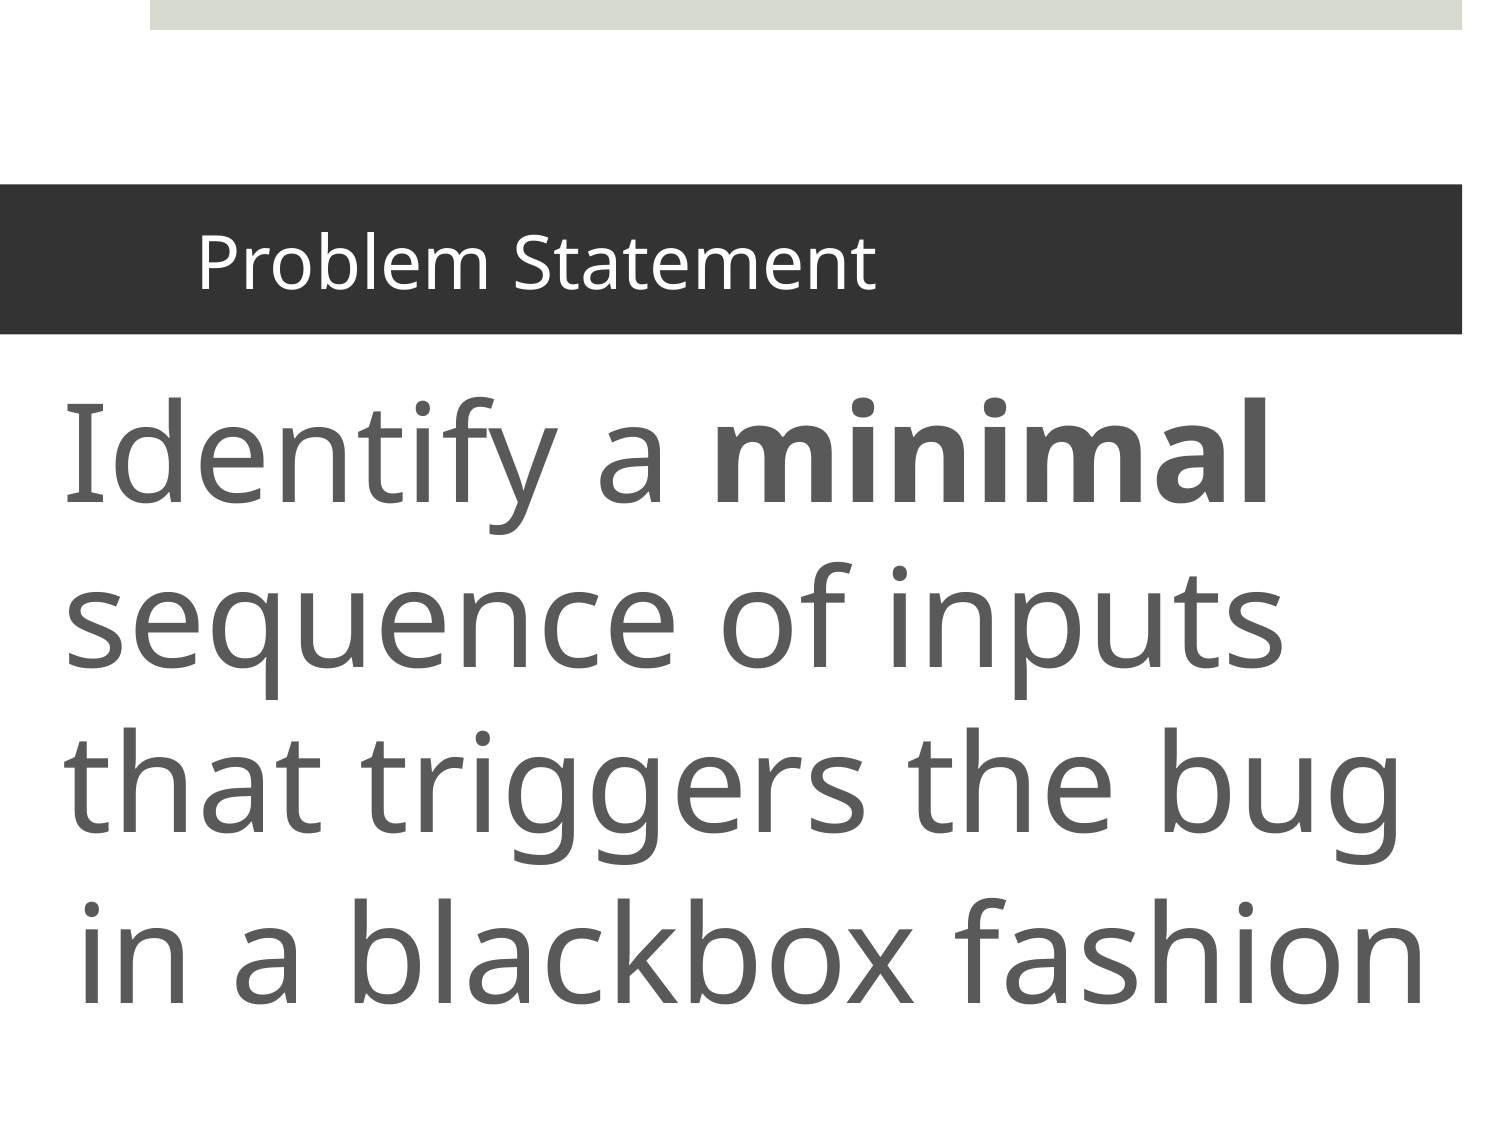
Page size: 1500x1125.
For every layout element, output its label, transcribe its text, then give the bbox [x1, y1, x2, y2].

title Problem Statement [0, 184, 1463, 335]
text_box in a blackbox fashion [59, 858, 1500, 1125]
list Identify a minimal sequence of inputs that triggers the bug [47, 357, 1500, 911]
